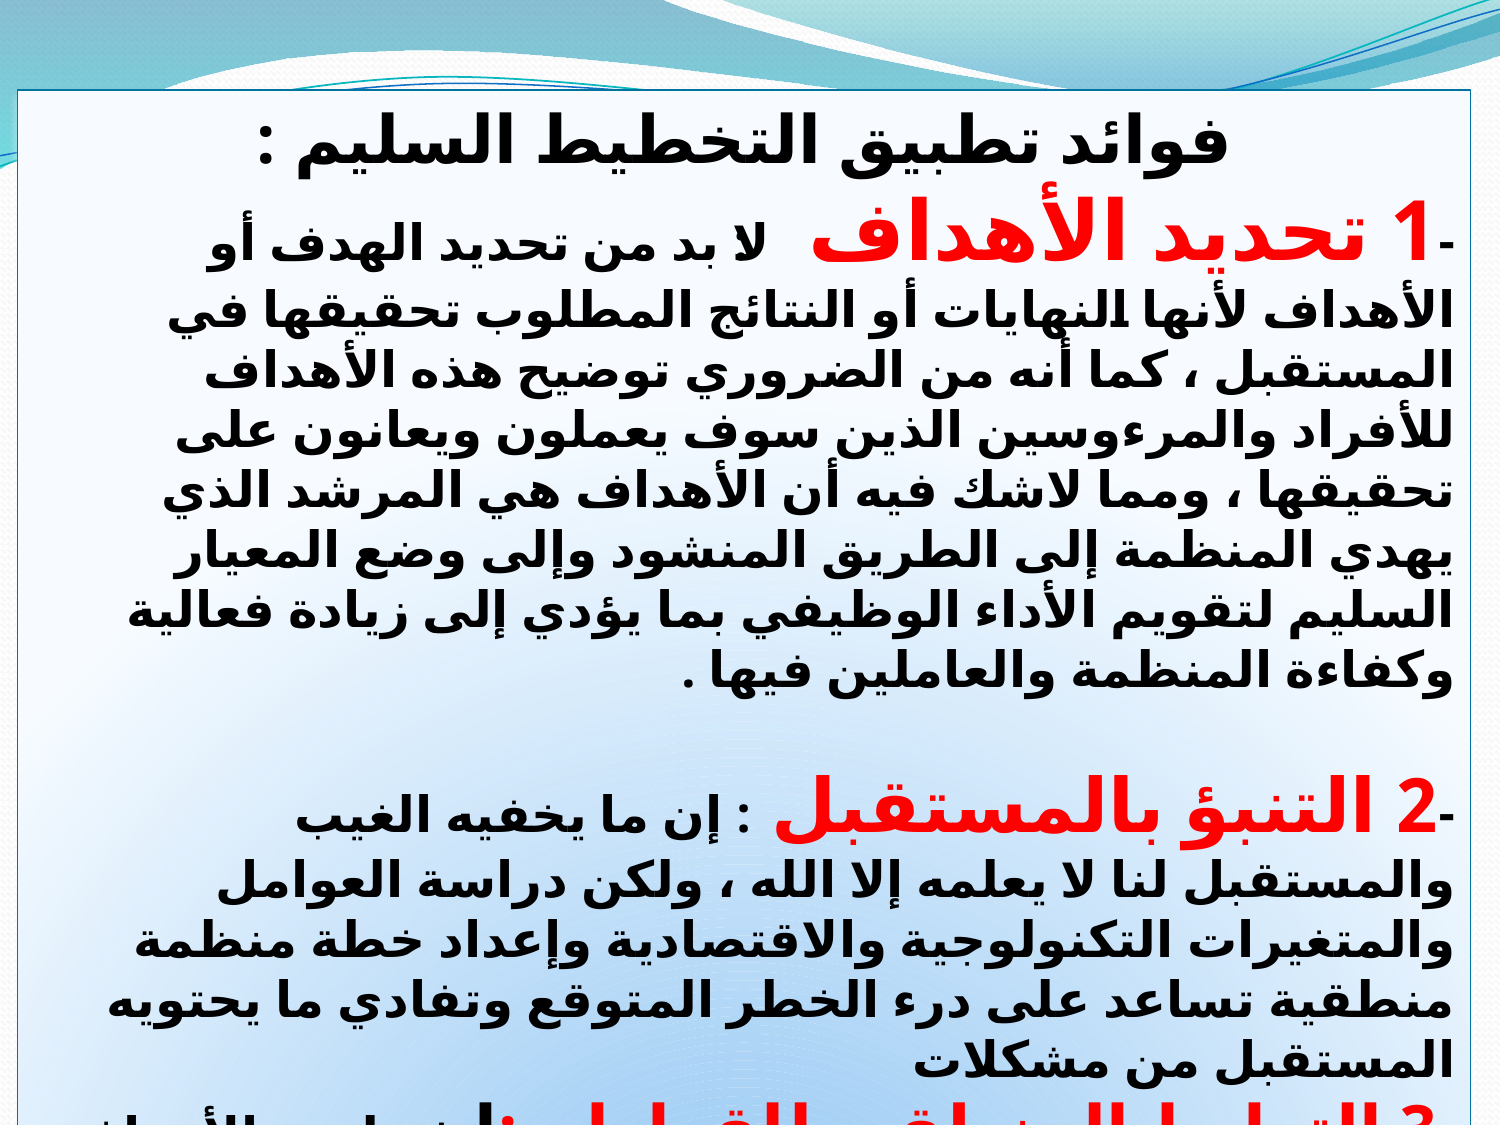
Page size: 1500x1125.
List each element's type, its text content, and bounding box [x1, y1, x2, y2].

text_box فوائد تطبيق التخطيط السليم : -1 تحديد الأهداف :لا بد من تحديد الهدف أو الأهداف لأنها النهايات أو النتائج المطلوب تحقيقها في المستقبل ، كما أنه من الضروري توضيح هذه الأهداف للأفراد والمرءوسين الذين سوف يعملون ويعانون على تحقيقها ، ومما لاشك فيه أن الأهداف هي المرشد الذي يهدي المنظمة إلى الطريق المنشود وإلى وضع المعيار السليم لتقويم الأداء الوظيفي بما يؤدي إلى زيادة فعالية وكفاءة المنظمة والعاملين فيها . -2 التنبؤ بالمستقبل : إن ما يخفيه الغيب والمستقبل لنا لا يعلمه إلا الله ، ولكن دراسة العوامل والمتغيرات التكنولوجية والاقتصادية وإعداد خطة منظمة منطقية تساعد على درء الخطر المتوقع وتفادي ما يحتويه المستقبل من مشكلات -3 الترابط المنطقي للقرارات:إن بلورة الأهداف ووضوحها يؤدي إلى الترابط بين القرارات الصادرة من الرئيس إلى المرؤوسين وكذلك الترابط بين الأهداف الكلية والأساسية للمنظمة بصفة عامة . [17, 89, 1471, 1125]
